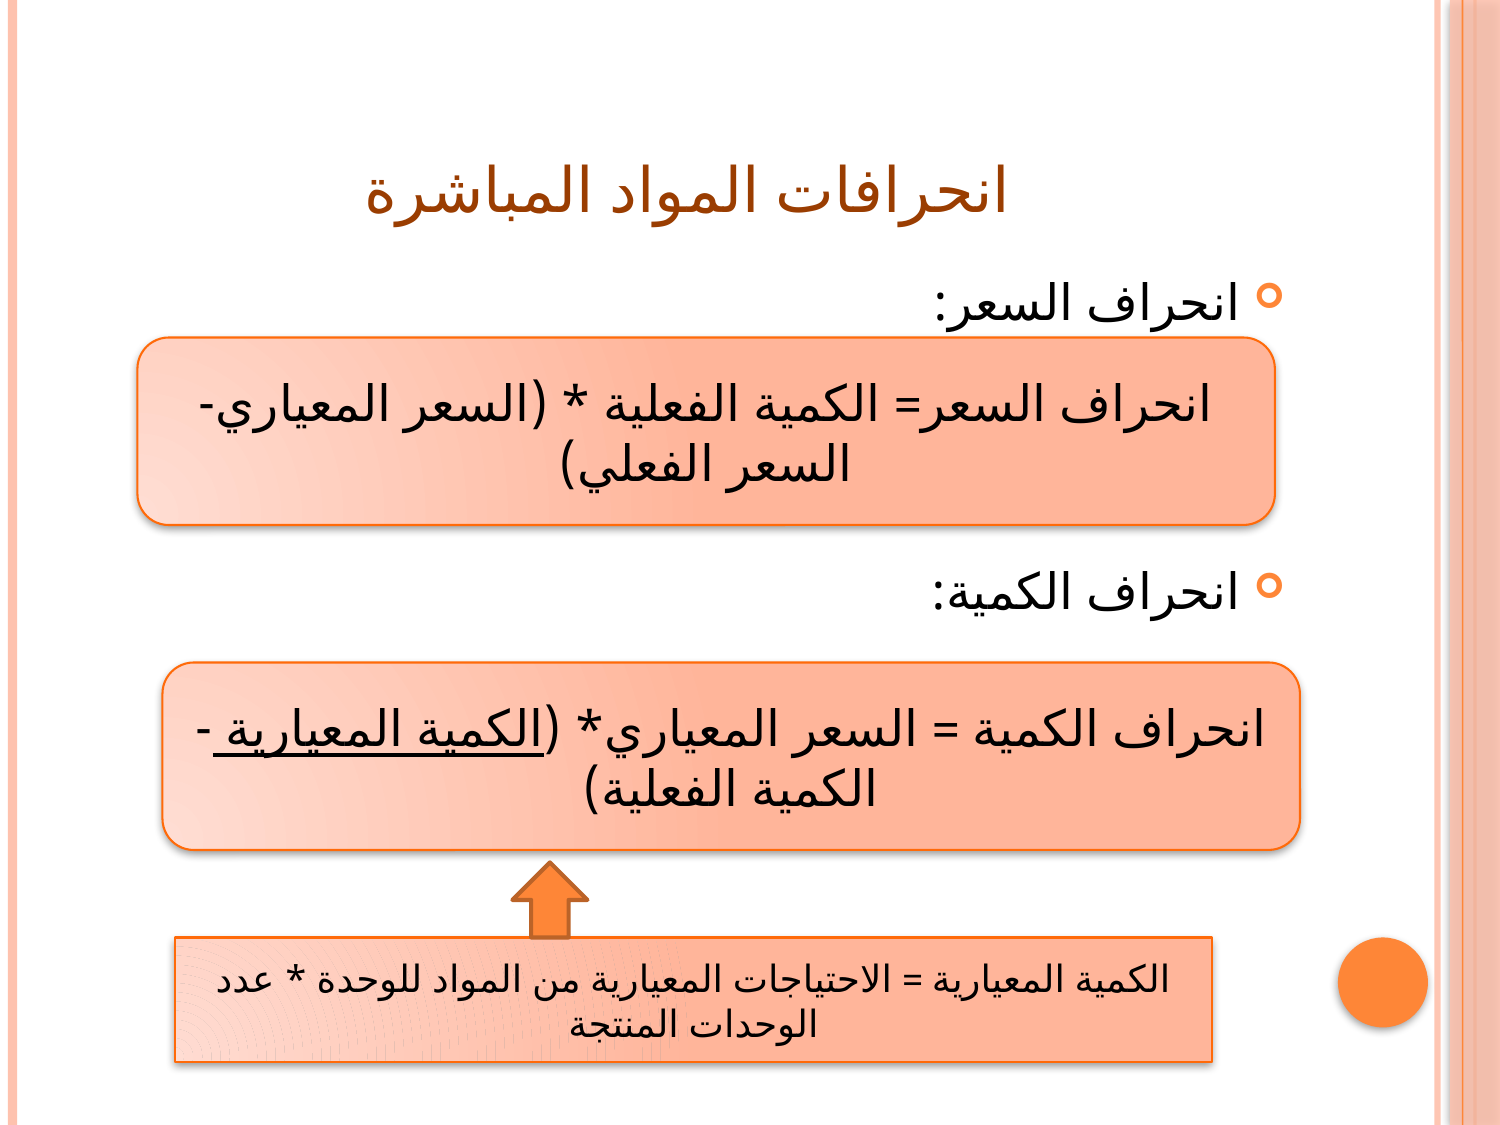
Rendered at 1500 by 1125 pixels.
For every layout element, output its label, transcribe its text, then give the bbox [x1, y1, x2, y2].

text_box انحراف السعر= الكمية الفعلية * (السعر المعياري- السعر الفعلي) [136, 336, 1276, 527]
text_box انحراف الكمية = السعر المعياري* (الكمية المعيارية - الكمية الفعلية) [161, 661, 1302, 852]
text_box الكمية المعيارية = الاحتياجات المعيارية من المواد للوحدة * عدد الوحدات المنتجة [174, 936, 1213, 1063]
text_box [510, 860, 590, 940]
title انحرافات المواد المباشرة [75, 45, 1300, 233]
list انحراف السعر: انحراف الكمية: [75, 262, 1300, 1062]
